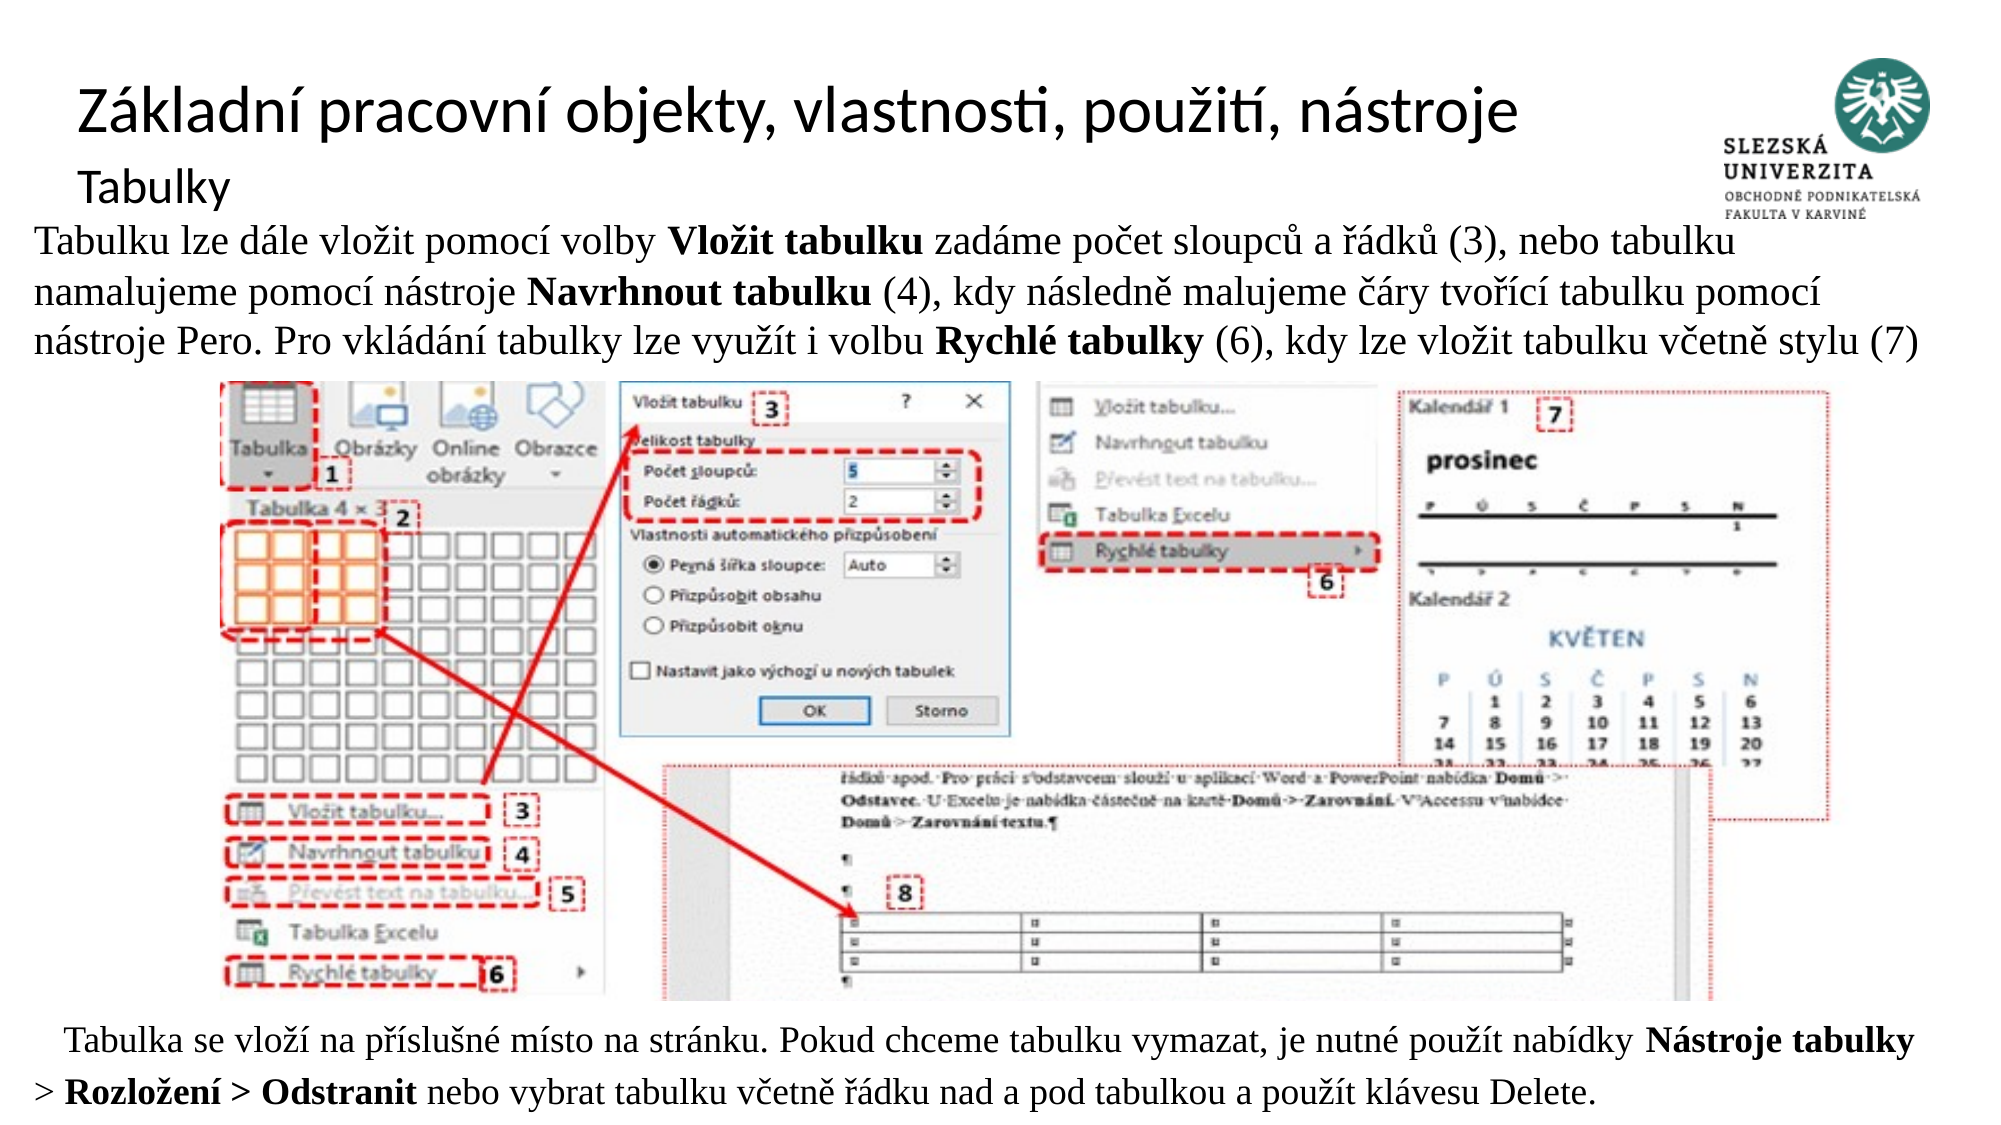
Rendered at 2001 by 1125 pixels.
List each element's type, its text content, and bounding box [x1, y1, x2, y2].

picture [1724, 58, 1930, 219]
text_box Tabulky [62, 145, 1496, 205]
text_box Základní pracovní objekty, vlastnosti, použití, nástroje [62, 58, 1575, 154]
picture [219, 381, 1854, 1001]
text_box Tabulka se vloží na příslušné místo na stránku. Pokud chceme tabulku vymazat, je nutné použít nabídky Nástroje tabulky > Rozložení > Odstranit nebo vybrat tabulku včetně řádku nad a pod tabulkou a použít klávesu Delete. [18, 1000, 1930, 1120]
text_box Tabulku lze dále vložit pomocí volby Vložit tabulku zadáme počet sloupců a řádků (3), nebo tabulku namalujeme pomocí nástroje Navrhnout tabulku (4), kdy následně malujeme čáry tvořící tabulku pomocí nástroje Pero. Pro vkládání tabulky lze využít i volbu Rychlé tabulky (6), kdy lze vložit tabulku včetně stylu (7) [18, 205, 1953, 421]
